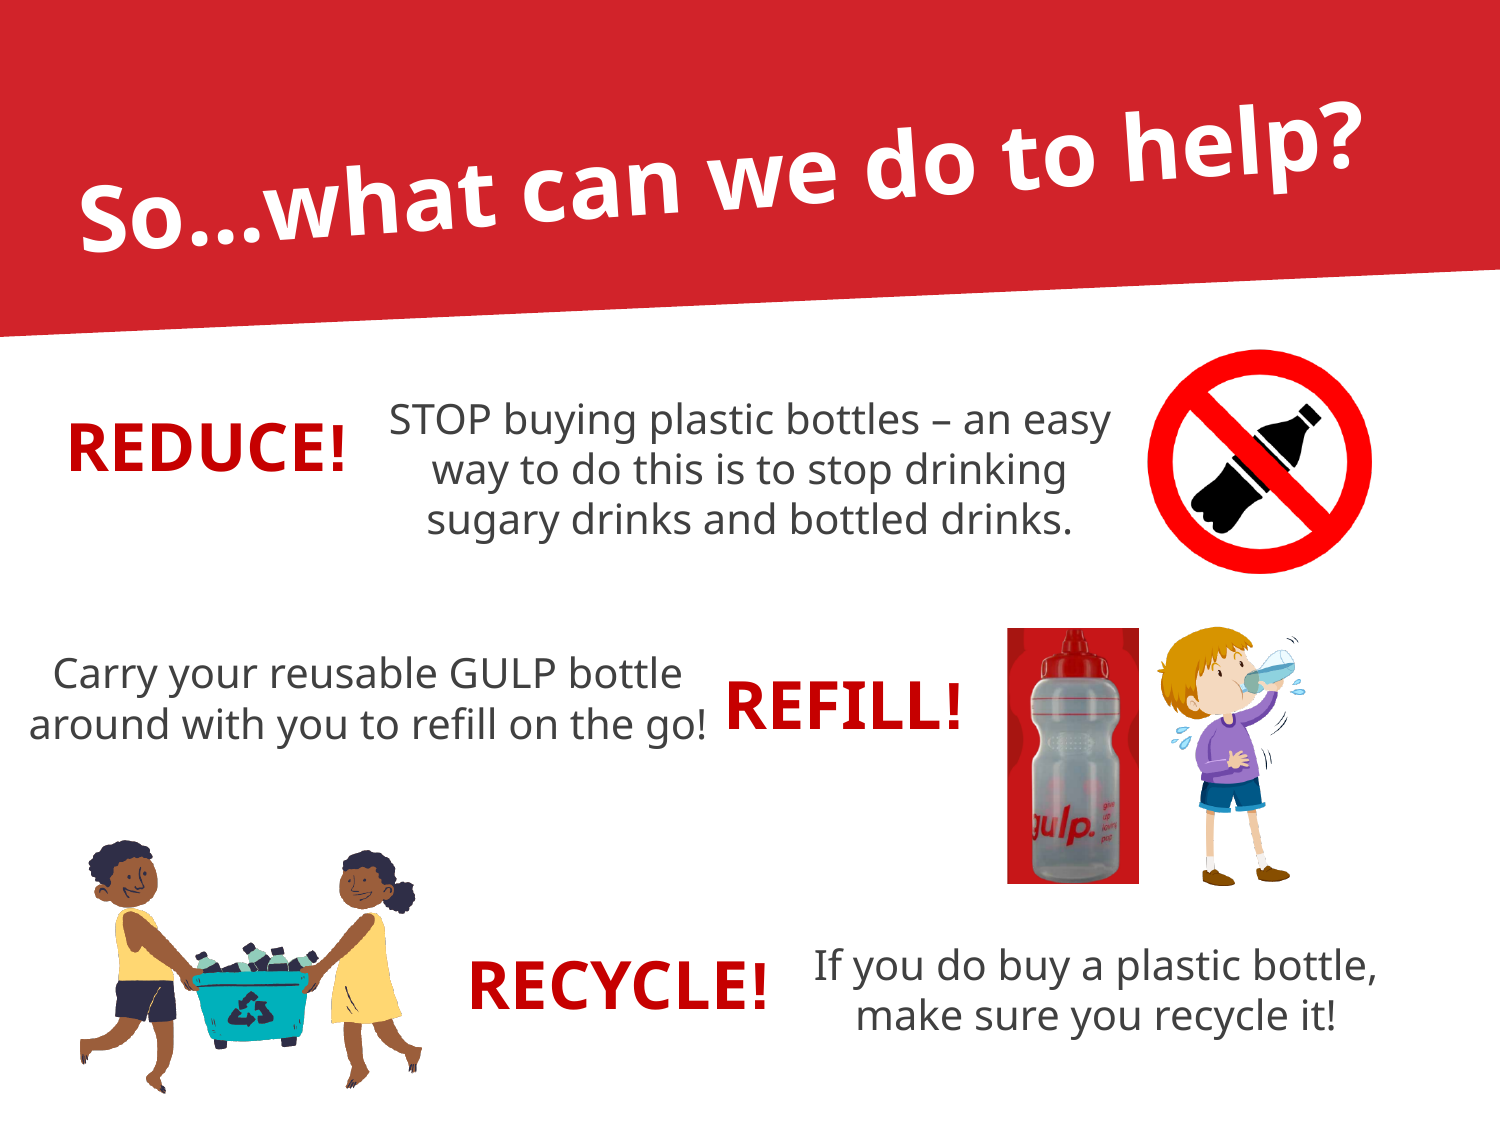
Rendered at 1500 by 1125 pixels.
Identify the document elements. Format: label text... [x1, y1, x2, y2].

picture [59, 828, 442, 1096]
text_box STOP buying plastic bottles – an easy way to do this is to stop drinking sugary drinks and bottled drinks. [361, 385, 1138, 551]
text_box So…what can we do to help? [59, 61, 1461, 281]
text_box If you do buy a plastic bottle, make sure you recycle it! [776, 931, 1416, 1047]
text_box REDUCE! [0, 397, 427, 493]
picture [1138, 349, 1374, 581]
text_box Carry your reusable GULP bottle around with you to refill on the go! [0, 639, 736, 755]
picture [1007, 628, 1139, 884]
text_box RECYCLE! [451, 935, 776, 1031]
text_box REFILL! [736, 655, 981, 751]
picture [1146, 608, 1323, 895]
